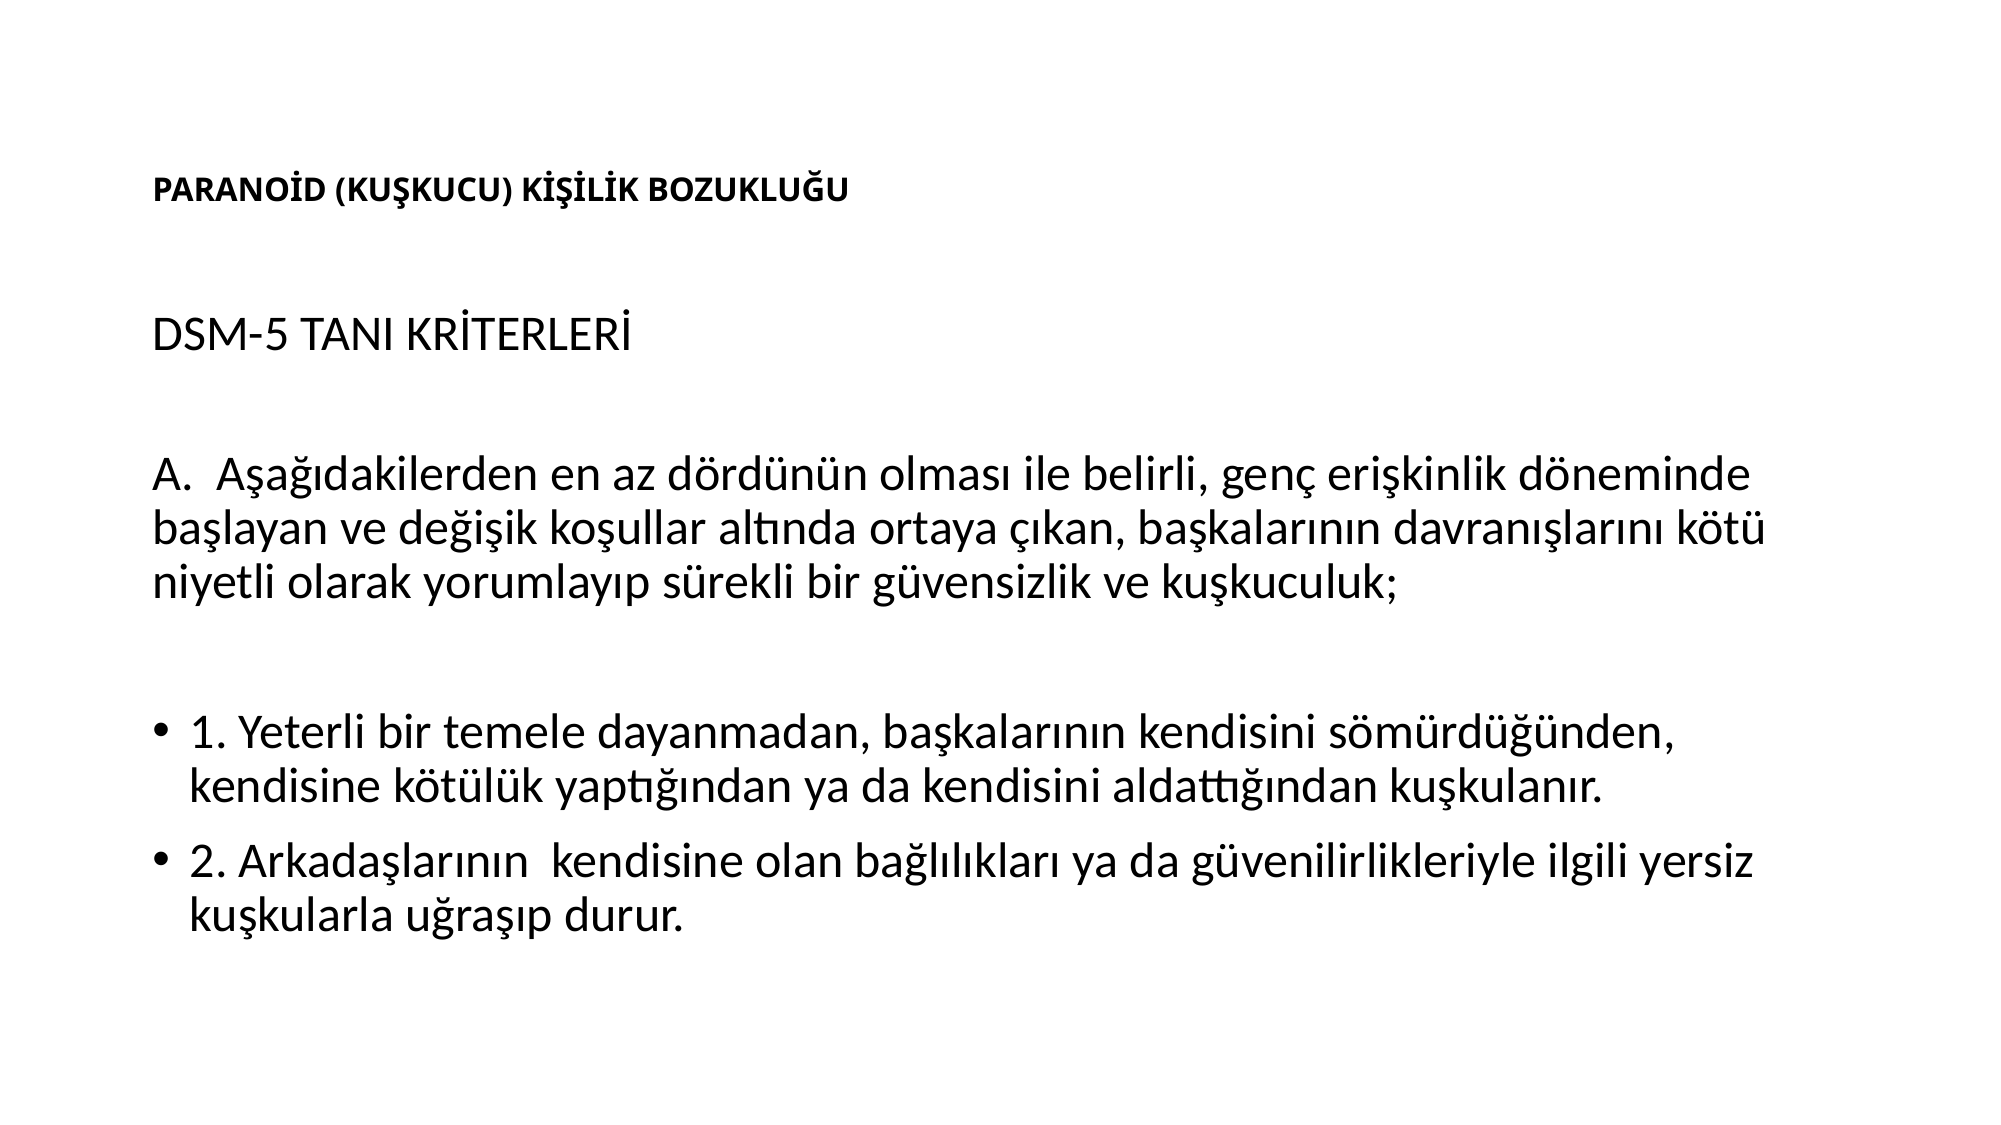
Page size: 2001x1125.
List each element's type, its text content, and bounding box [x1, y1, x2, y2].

list DSM-5 TANI KRİTERLERİ A. Aşağıdakilerden en az dördünün olması ile belirli, genç erişkinlik döneminde başlayan ve değişik koşullar altında ortaya çıkan, başkalarının davranışlarını kötü niyetli olarak yorumlayıp sürekli bir güvensizlik ve kuşkuculuk; 1. Yeterli bir temele dayanmadan, başkalarının kendisini sömürdüğünden, kendisine kötülük yaptığından ya da kendisini aldattığından kuşkulanır. 2. Arkadaşlarının kendisine olan bağlılıkları ya da güvenilirlikleriyle ilgili yersiz kuşkularla uğraşıp durur. [137, 299, 1863, 1014]
title PARANOİD (KUŞKUCU) KİŞİLİK BOZUKLUĞU [137, 59, 1863, 278]
